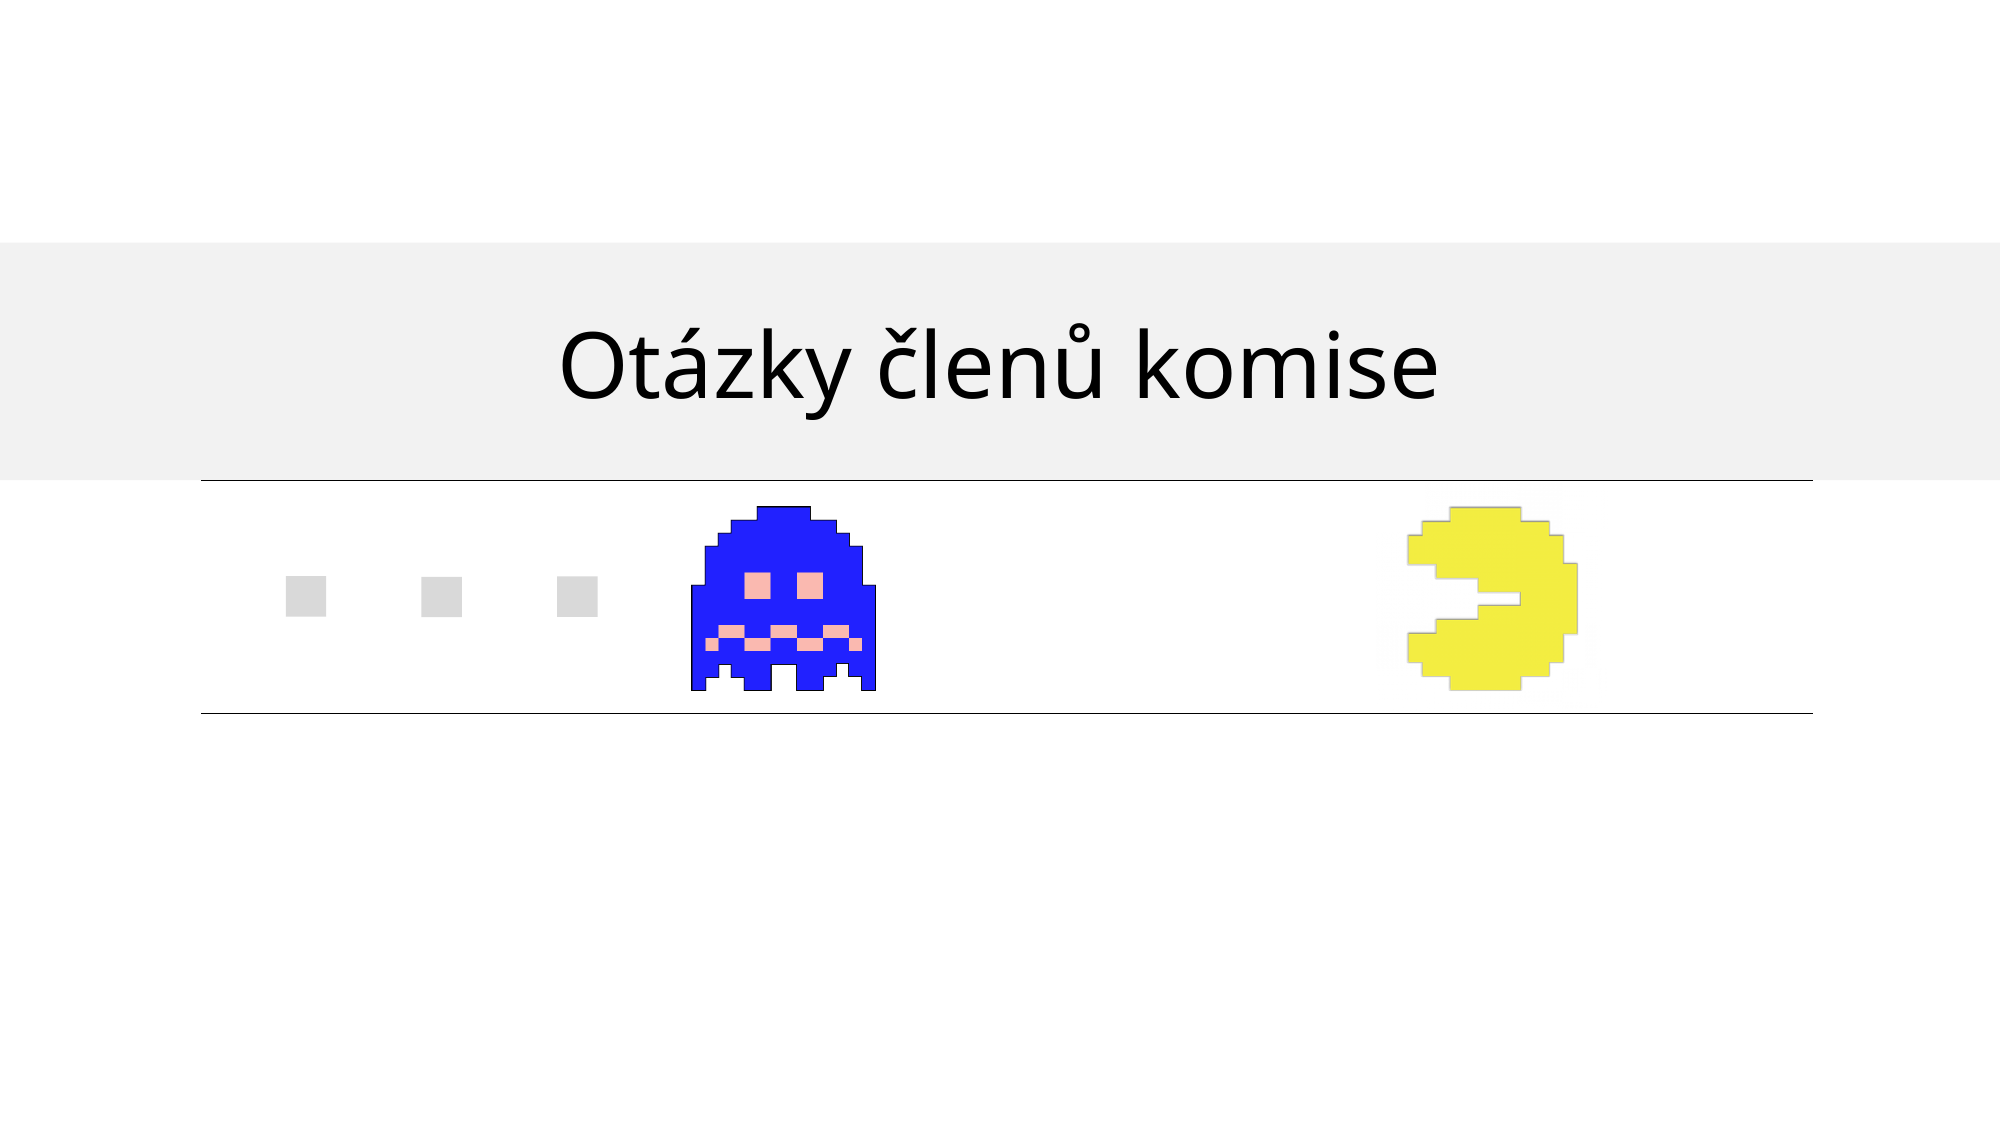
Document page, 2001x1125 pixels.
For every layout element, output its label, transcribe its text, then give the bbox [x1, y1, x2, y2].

text_box [420, 576, 463, 618]
text_box Otázky členů komise [137, 259, 1863, 477]
text_box [556, 575, 599, 618]
text_box [0, 242, 2000, 481]
picture [1376, 483, 1608, 713]
picture [691, 506, 876, 691]
text_box [285, 575, 327, 618]
